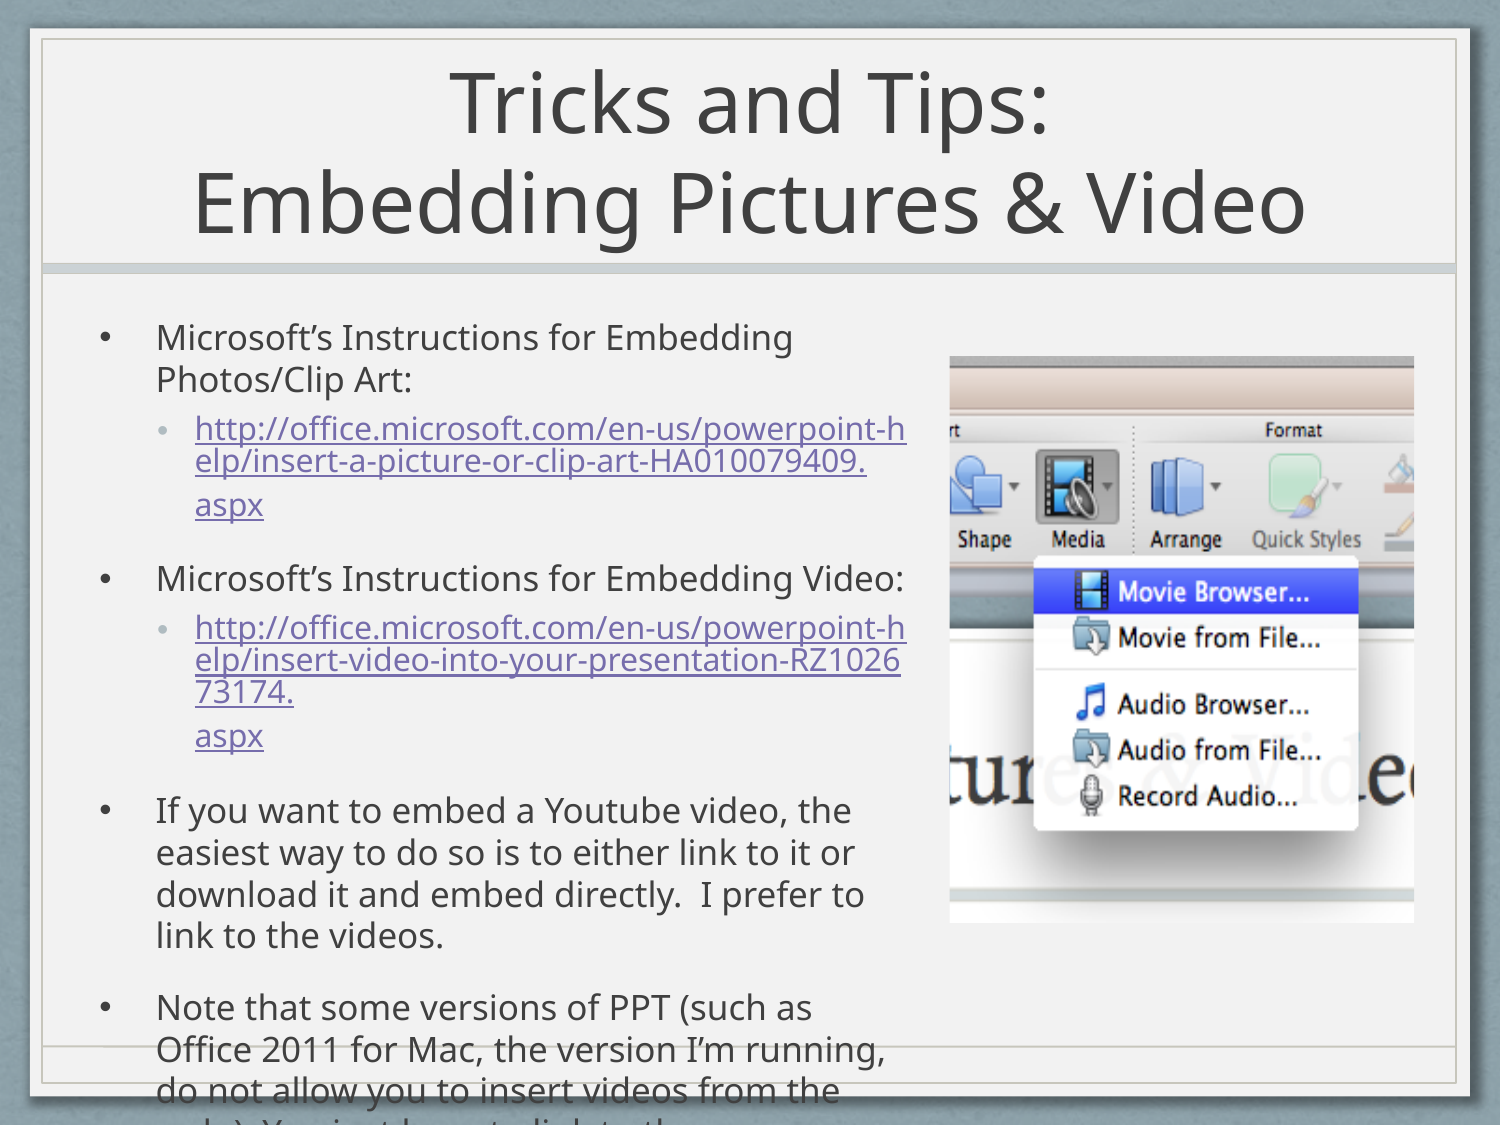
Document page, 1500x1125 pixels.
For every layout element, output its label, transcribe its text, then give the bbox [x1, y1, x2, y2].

title Tricks and Tips: Embedding Pictures & Video [147, 40, 1353, 260]
picture [949, 355, 1415, 924]
list Microsoft’s Instructions for Embedding Photos/Clip Art: http://office.microsoft.com/en-us/powerpoint-help/insert-a-picture-or-clip-art-HA010079409.aspx Microsoft’s Instructions for Embedding Video: http://office.microsoft.com/en-us/powerpoint-help/insert-video-into-your-presentation-RZ102673174.aspx If you want to embed a Youtube video, the easiest way to do so is to either link to it or download it and embed directly. I prefer to link to the videos. Note that some versions of PPT (such as Office 2011 for Mac, the version I’m running, do not allow you to insert videos from the web.) You just have to link to them. [84, 308, 931, 1100]
